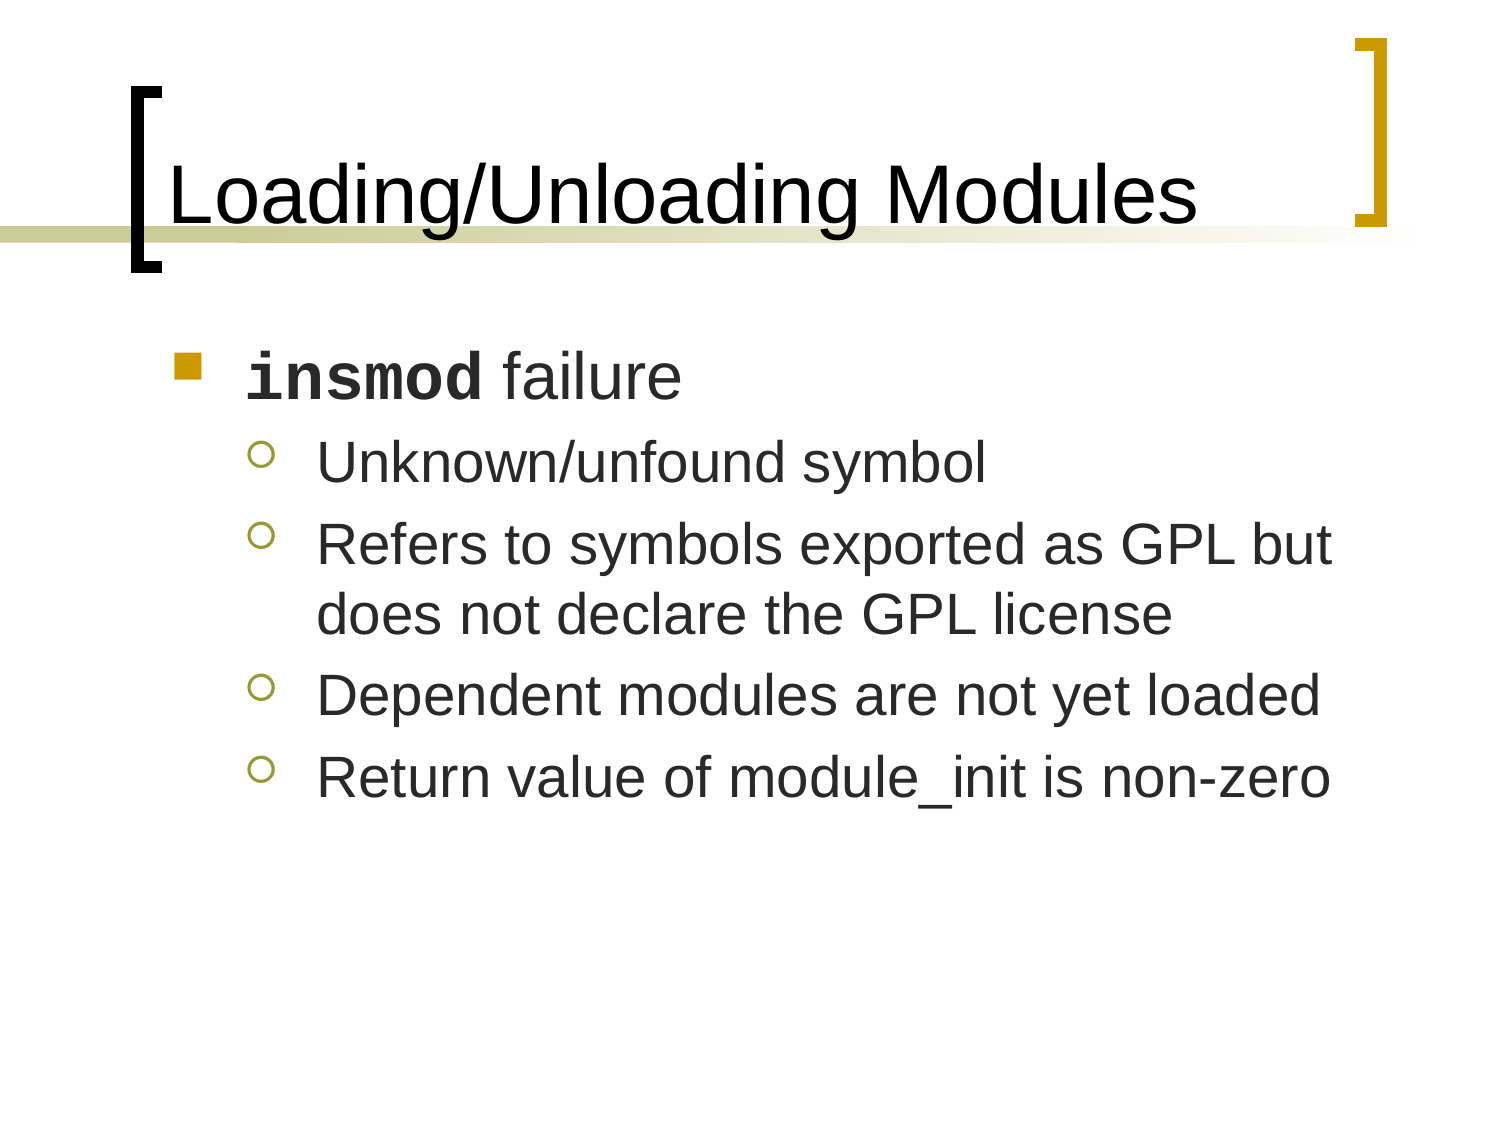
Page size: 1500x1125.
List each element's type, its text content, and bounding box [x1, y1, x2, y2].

title Loading/Unloading Modules [152, 15, 1328, 248]
list insmod failure Unknown/unfound symbol Refers to symbols exported as GPL but does not declare the GPL license Dependent modules are not yet loaded Return value of module_init is non-zero [155, 324, 1413, 1000]
